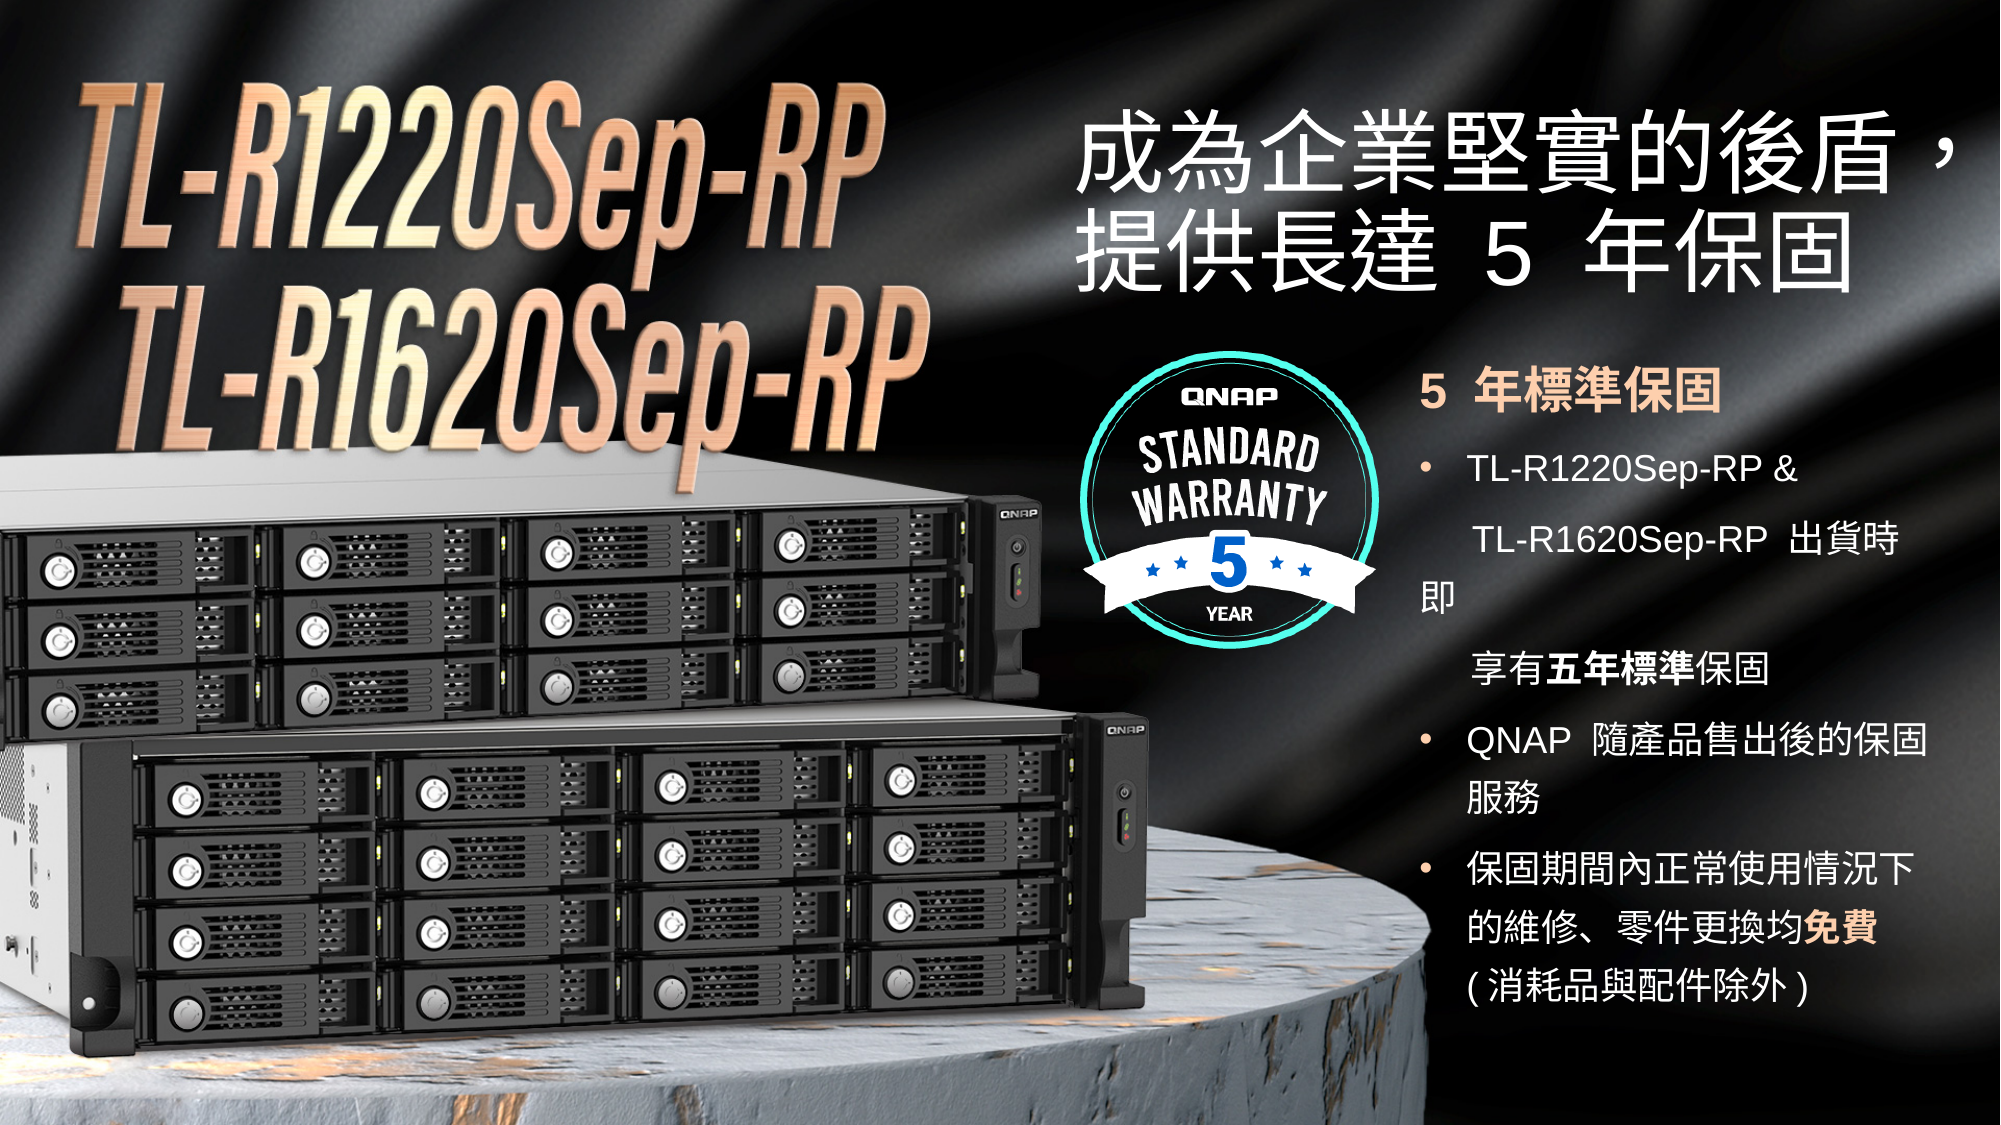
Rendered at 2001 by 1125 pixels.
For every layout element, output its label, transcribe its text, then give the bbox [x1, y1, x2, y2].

text_box 5 年標準保固 TL-R1220Sep-RP & TL-R1620Sep-RP 出貨時即 享有五年標準保固 QNAP 隨產品售出後的保固服務 保固期間內正常使用情況下的維修、零件更換均免費 (消耗品與配件除外) [1404, 350, 1952, 1015]
title 成為企業堅實的後盾，提供長達 5 年保固 [1053, 87, 1926, 324]
picture [0, 0, 2000, 1125]
